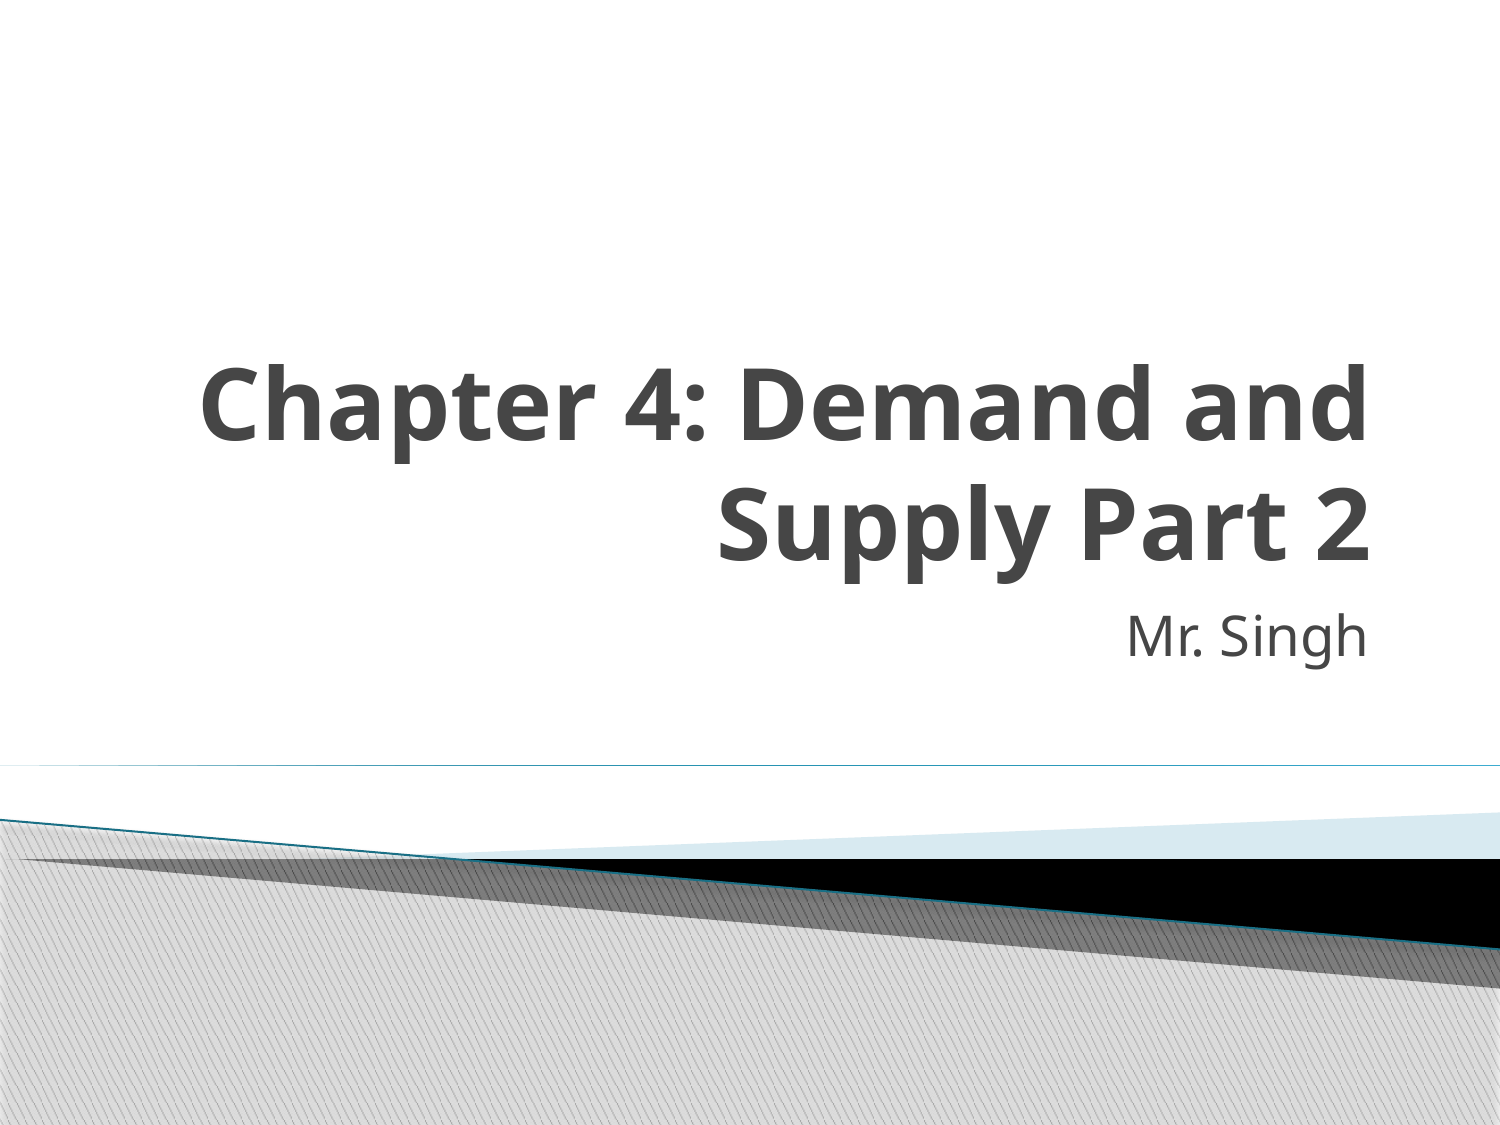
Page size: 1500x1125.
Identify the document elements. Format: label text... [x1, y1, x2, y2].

subtitle Mr. Singh [112, 592, 1388, 790]
picture [5, 859, 1500, 989]
title Chapter 4: Demand and Supply Part 2 [112, 287, 1388, 588]
